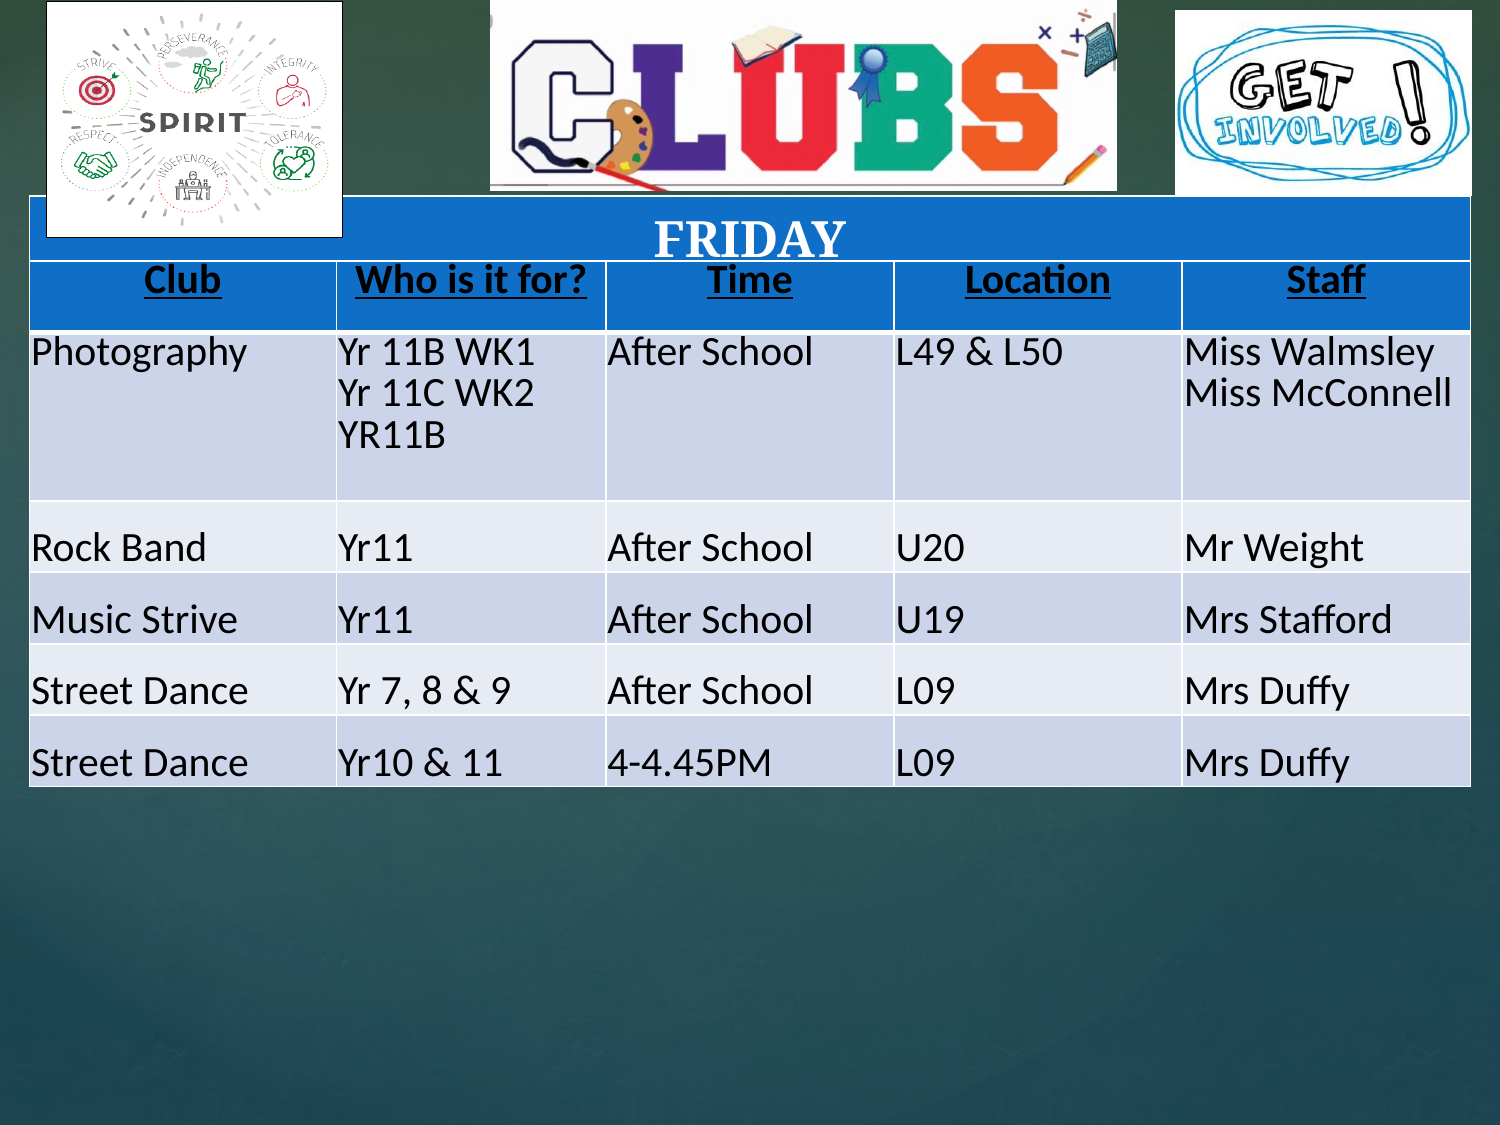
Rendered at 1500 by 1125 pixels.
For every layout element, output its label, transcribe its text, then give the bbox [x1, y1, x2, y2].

table_cell After School [607, 335, 893, 500]
table_cell Yr10 & 11 [337, 716, 605, 786]
table_cell Yr11 [337, 502, 605, 571]
table_cell U20 [895, 502, 1181, 571]
picture [45, 0, 343, 239]
table_cell Yr11 [337, 573, 605, 643]
table_cell After School [607, 645, 893, 714]
table_cell L09 [895, 645, 1181, 714]
table_header Location [895, 262, 1181, 330]
table_cell Photography [30, 335, 336, 500]
table_header Time [607, 262, 893, 330]
table_cell Rock Band [30, 502, 336, 571]
table_cell Street Dance [30, 716, 336, 786]
table_header Who is it for? [337, 262, 605, 330]
picture [489, 0, 1117, 191]
table_cell L09 [895, 716, 1181, 786]
table_cell Mr Weight [1183, 502, 1470, 571]
table_cell Mrs Duffy [1183, 645, 1470, 714]
table_cell 4-4.45PM [607, 716, 893, 786]
table_cell Street Dance [30, 645, 336, 714]
table_cell Music Strive [30, 573, 336, 643]
table_cell After School [607, 502, 893, 571]
table_cell Mrs Stafford [1183, 573, 1470, 643]
table_cell Miss Walmsley Miss McConnell [1183, 335, 1470, 500]
table_header Club [30, 262, 336, 330]
table_header FRIDAY [30, 197, 1470, 260]
table_cell Yr 11B WK1 Yr 11C WK2 YR11B [337, 335, 605, 500]
table_cell U19 [895, 573, 1181, 643]
table_header Staff [1183, 262, 1470, 330]
table_cell L49 & L50 [895, 335, 1181, 500]
table_cell Mrs Duffy [1183, 716, 1470, 786]
table_cell After School [607, 573, 893, 643]
picture [1174, 10, 1472, 196]
table_cell Yr 7, 8 & 9 [337, 645, 605, 714]
